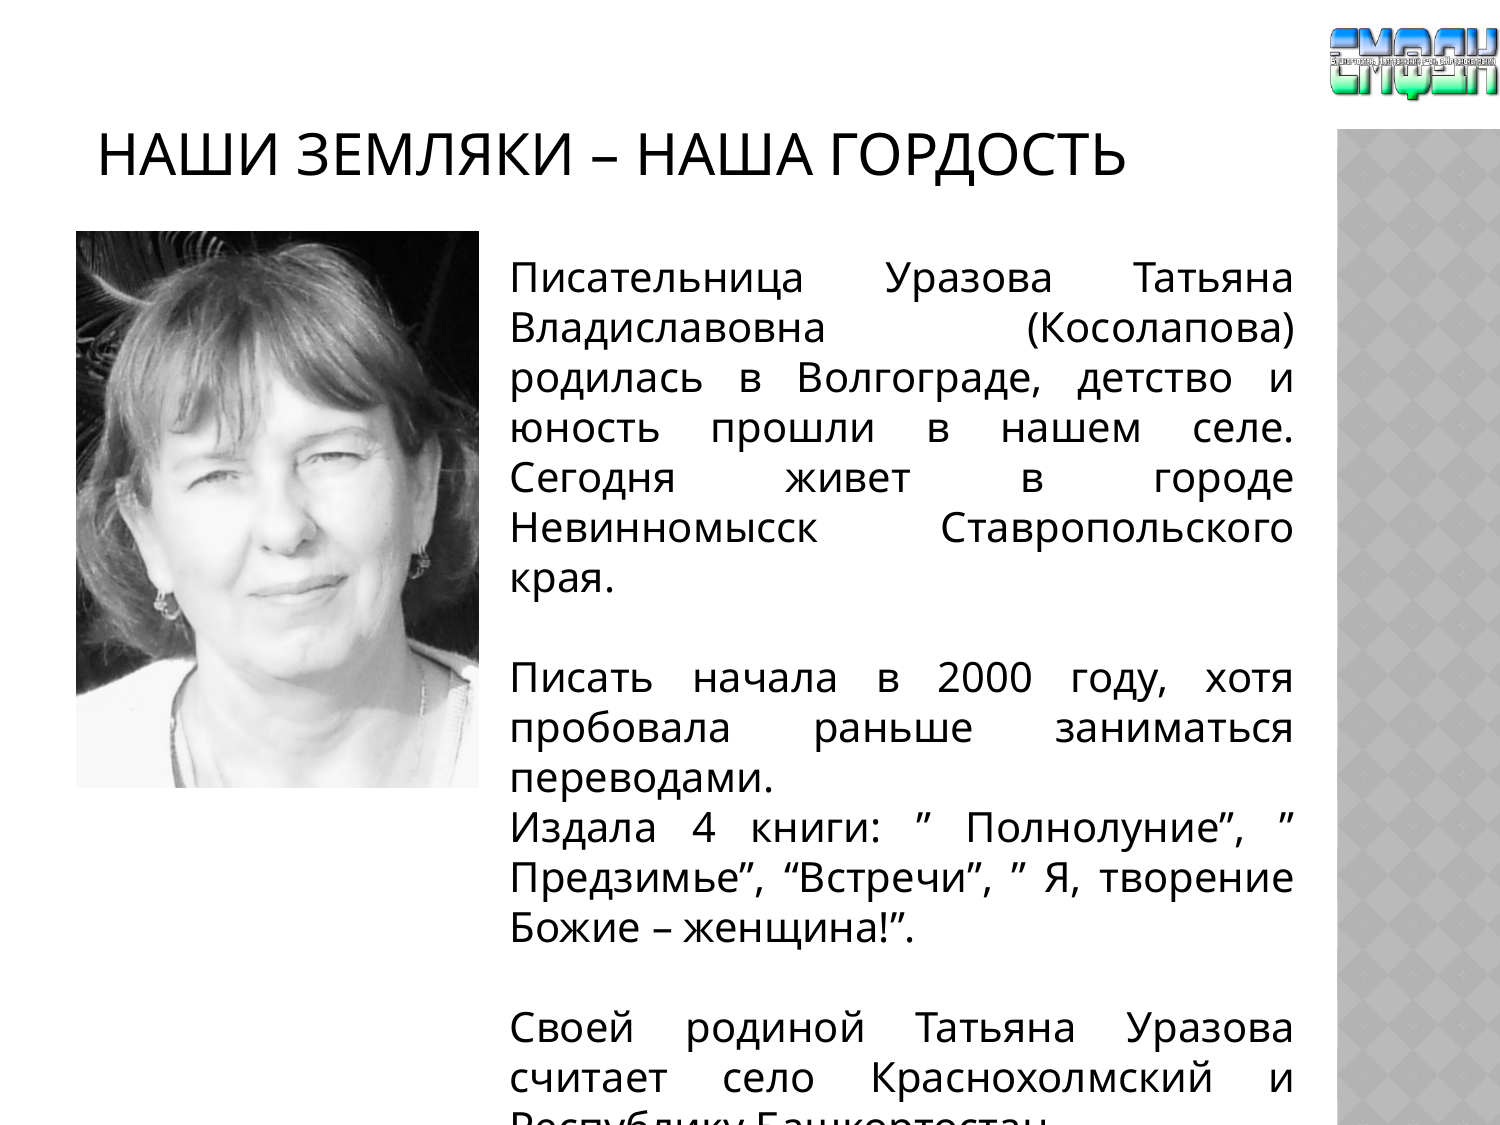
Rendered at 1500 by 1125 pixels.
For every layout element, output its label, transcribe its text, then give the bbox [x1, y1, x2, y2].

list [76, 231, 479, 788]
text_box Писательница Уразова Татьяна Владиславовна (Косолапова) родилась в Волгограде, детство и юность прошли в нашем селе. Сегодня живет в городе Невинномысск Ставропольского края. Писать начала в 2000 году, хотя пробовала раньше заниматься переводами. Издала 4 книги: ” Полнолуние”, ” Предзимье”, “Встречи”, ” Я, творение Божие – женщина!”. Своей родиной Татьяна Уразова считает село Краснохолмский и Республику Башкортостан. [494, 243, 1310, 1125]
title Наши земляки – наша гордость [88, 0, 1263, 188]
picture [1328, 0, 1500, 129]
